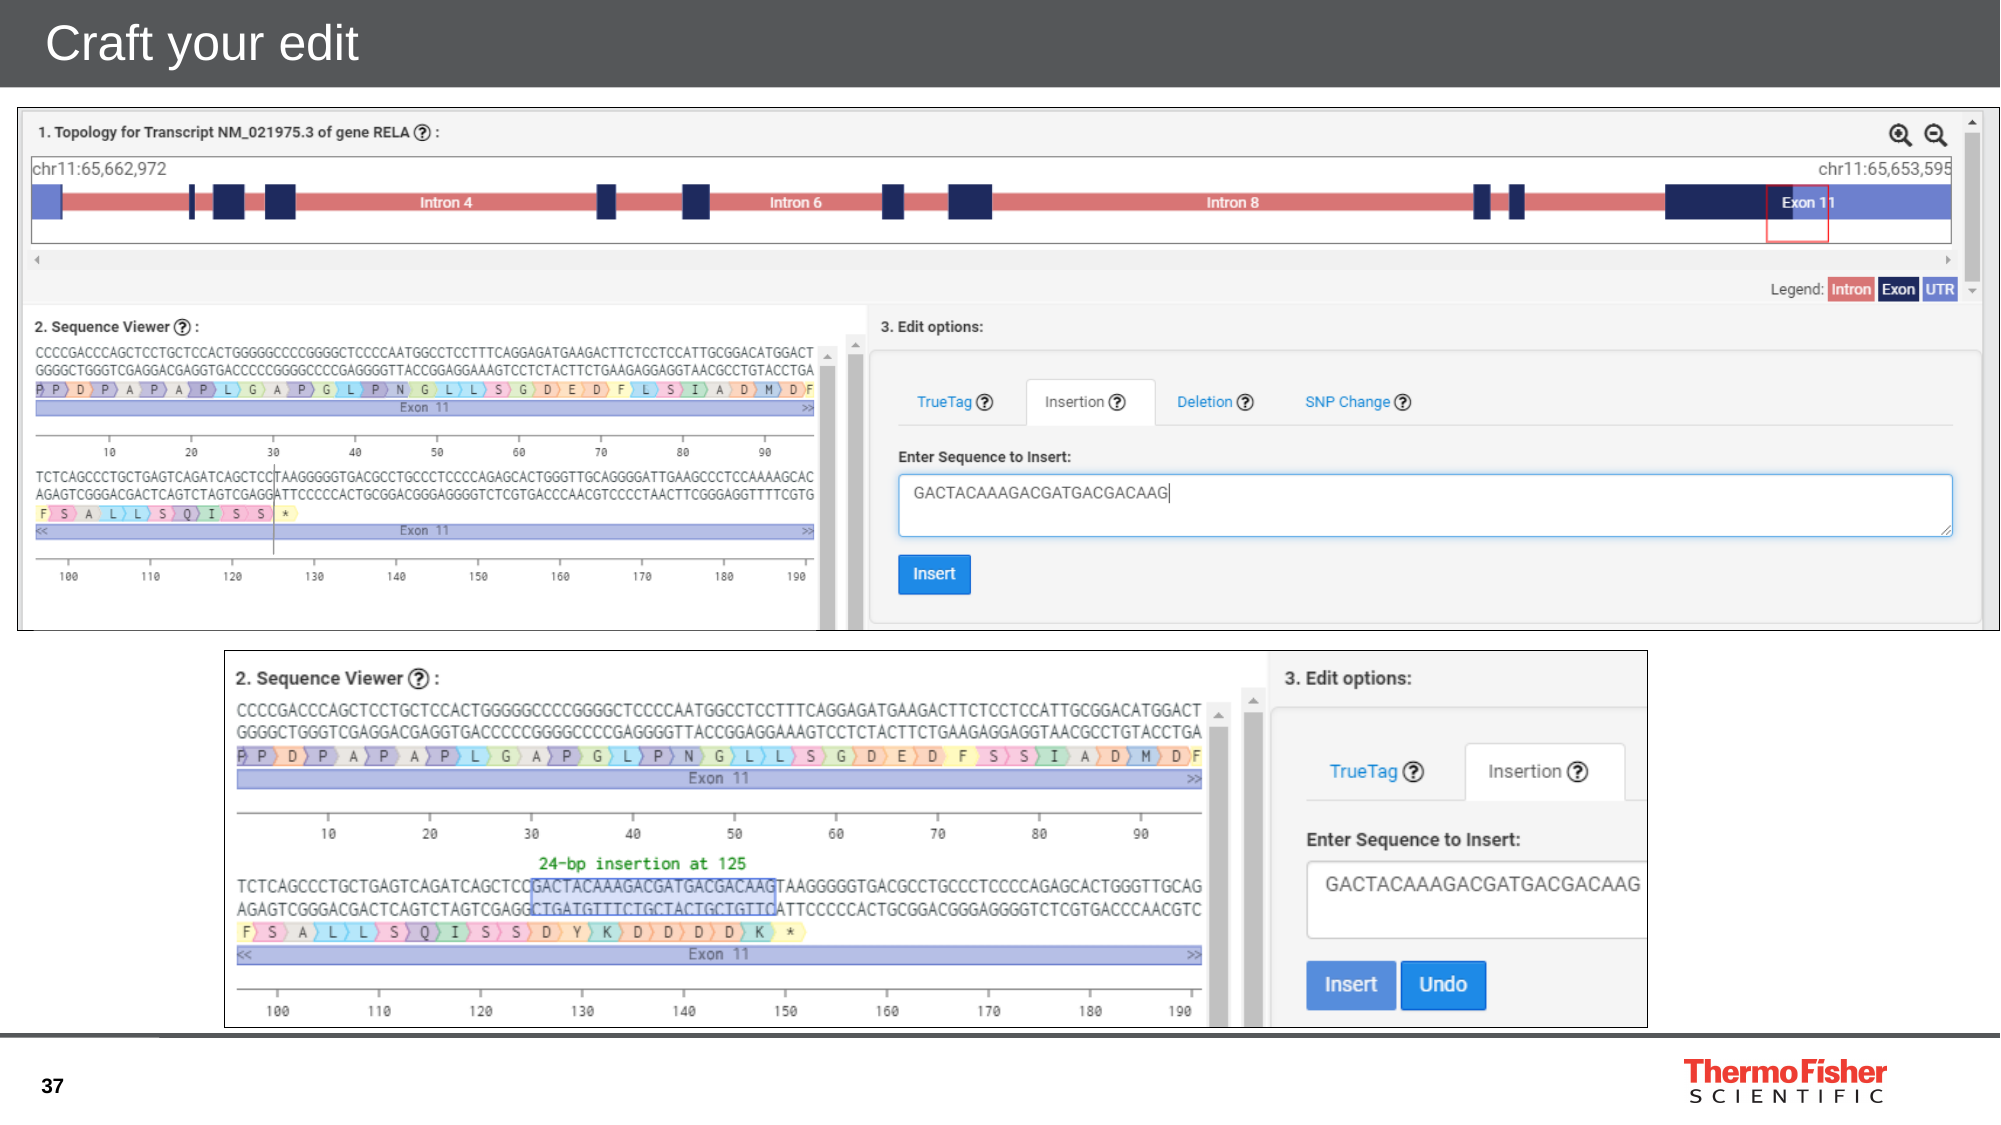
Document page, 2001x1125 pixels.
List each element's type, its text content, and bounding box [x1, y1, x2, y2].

picture [1684, 1059, 1887, 1103]
picture [224, 649, 1648, 1028]
title Craft your edit [0, 0, 2000, 88]
picture [17, 107, 2000, 631]
